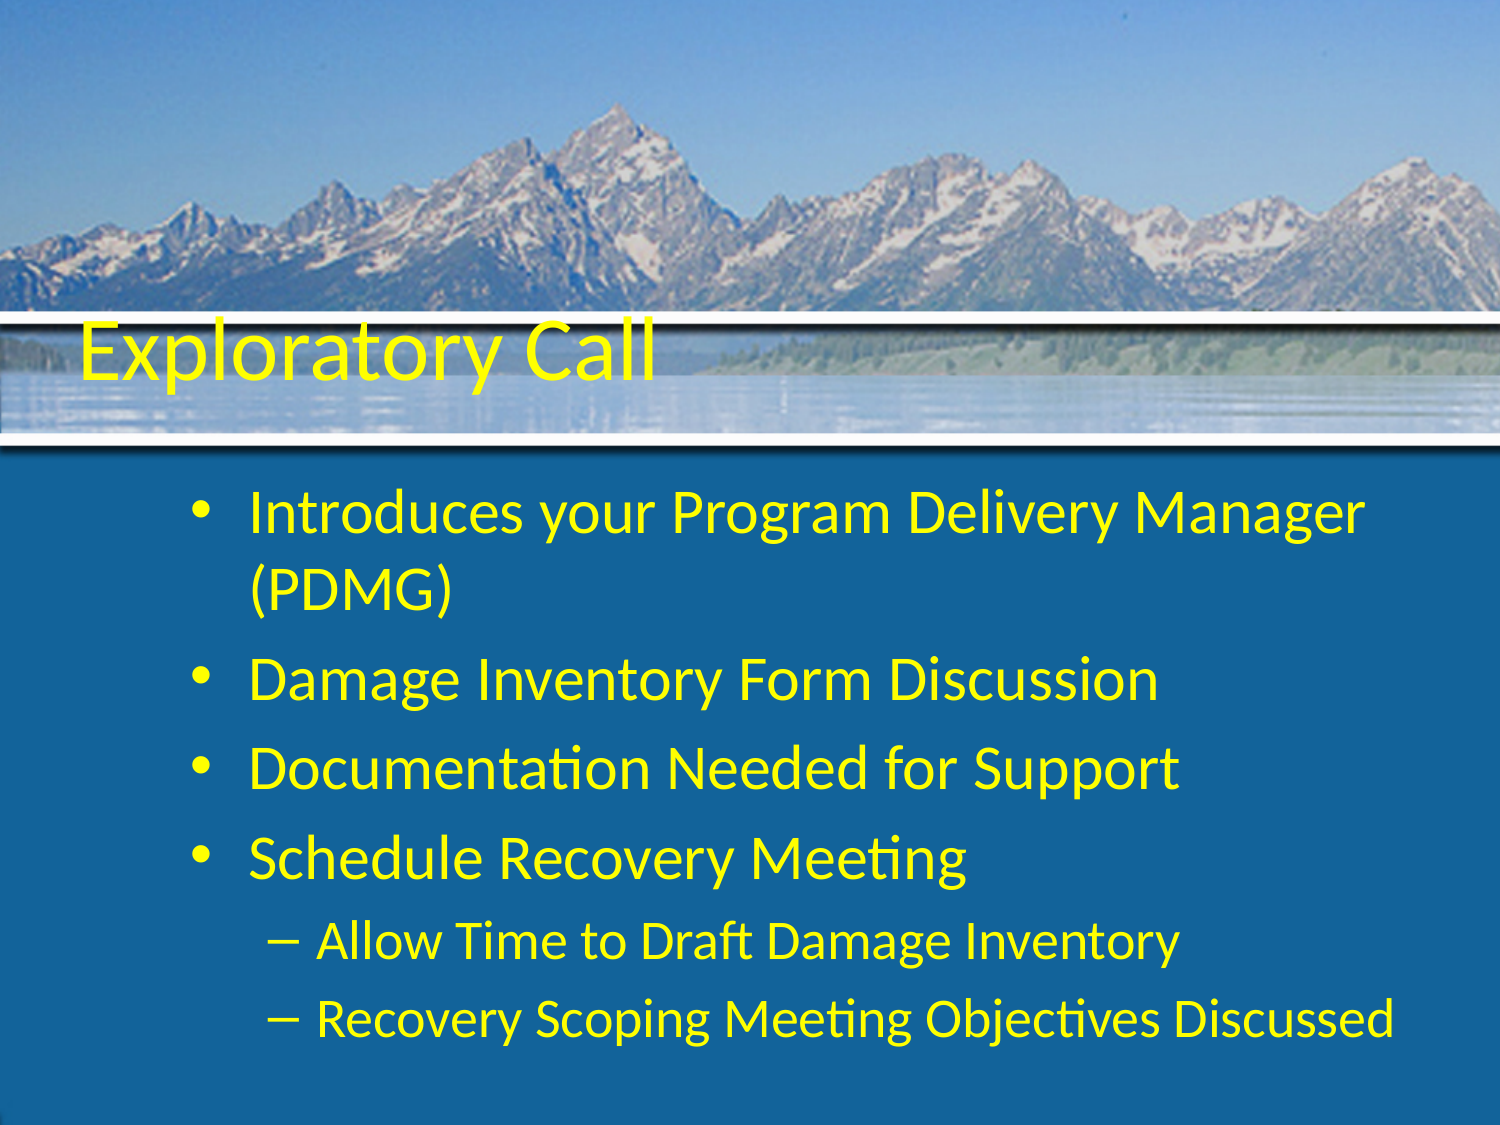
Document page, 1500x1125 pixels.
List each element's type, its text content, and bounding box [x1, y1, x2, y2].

picture [0, 0, 1500, 1125]
list Introduces your Program Delivery Manager (PDMG) Damage Inventory Form Discussion Documentation Needed for Support Schedule Recovery Meeting Allow Time to Draft Damage Inventory Recovery Scoping Meeting Objectives Discussed [174, 462, 1425, 1075]
title Exploratory Call [0, 249, 738, 438]
